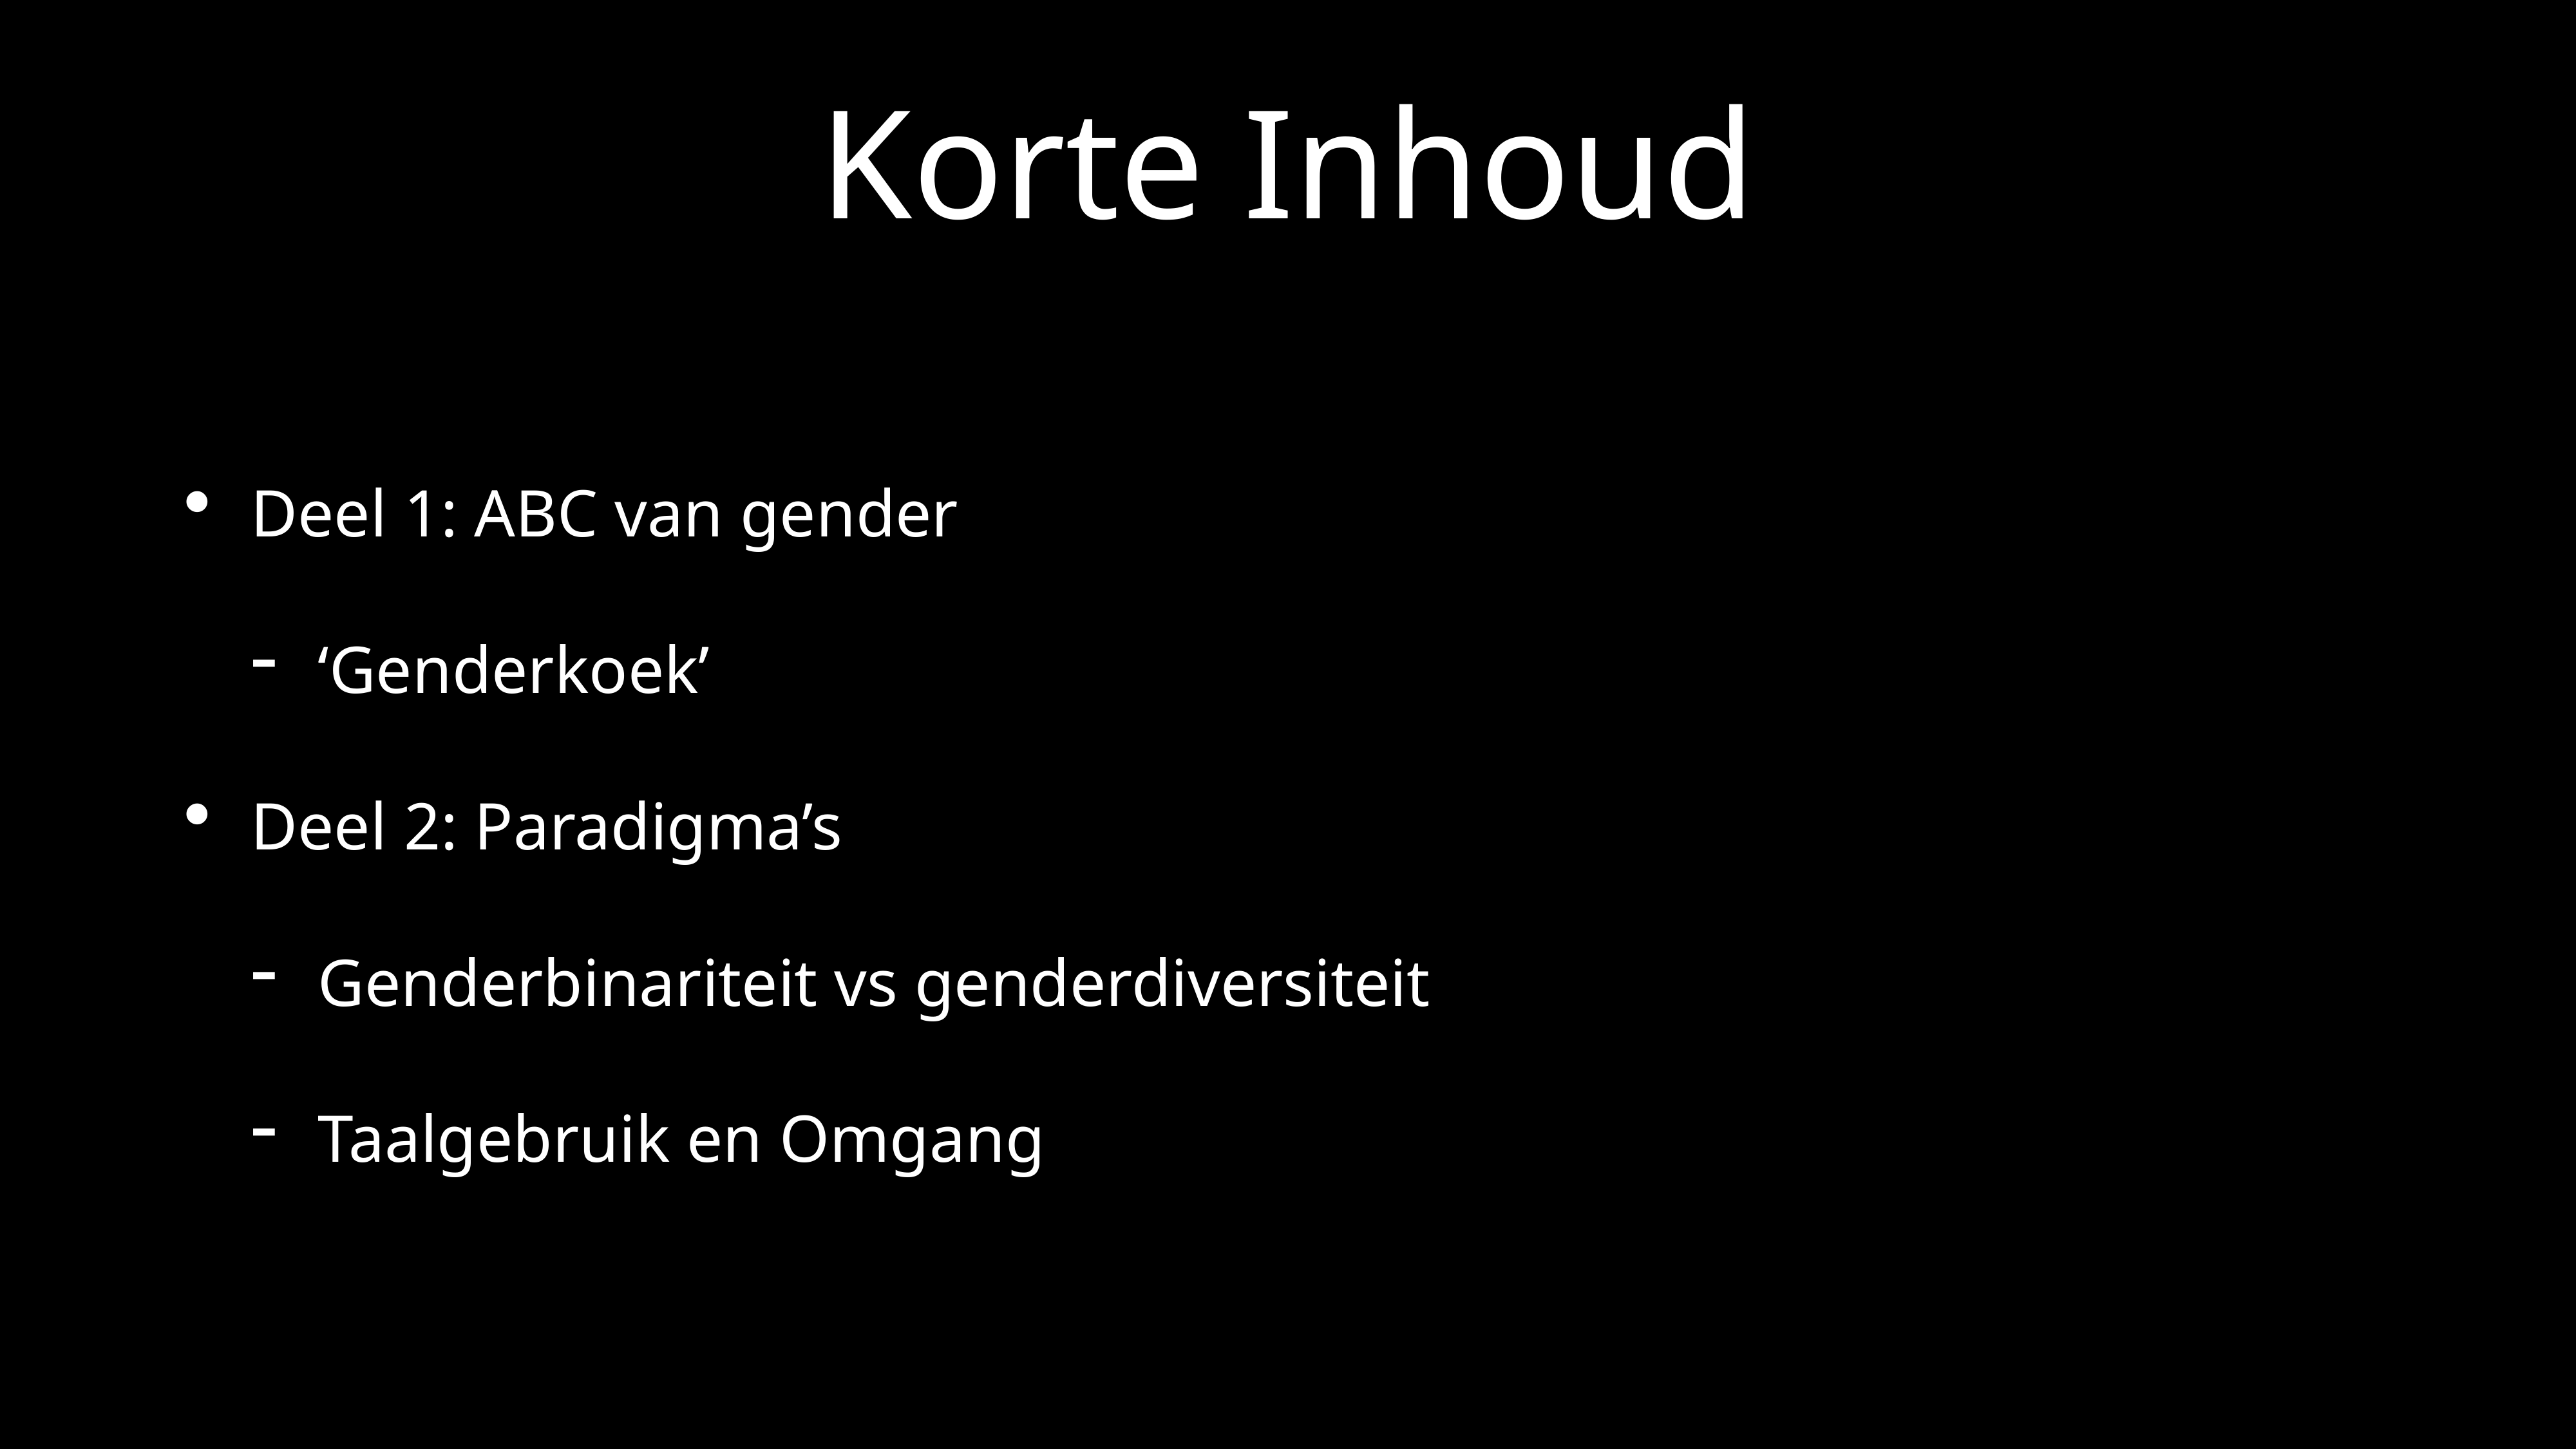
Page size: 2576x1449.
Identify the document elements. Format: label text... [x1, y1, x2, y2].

list Deel 1: ABC van gender ‘Genderkoek’ Deel 2: Paradigma’s Genderbinariteit vs genderdiversiteit Taalgebruik en Omgang [178, 332, 2398, 1316]
title Korte Inhoud [178, 37, 2398, 279]
